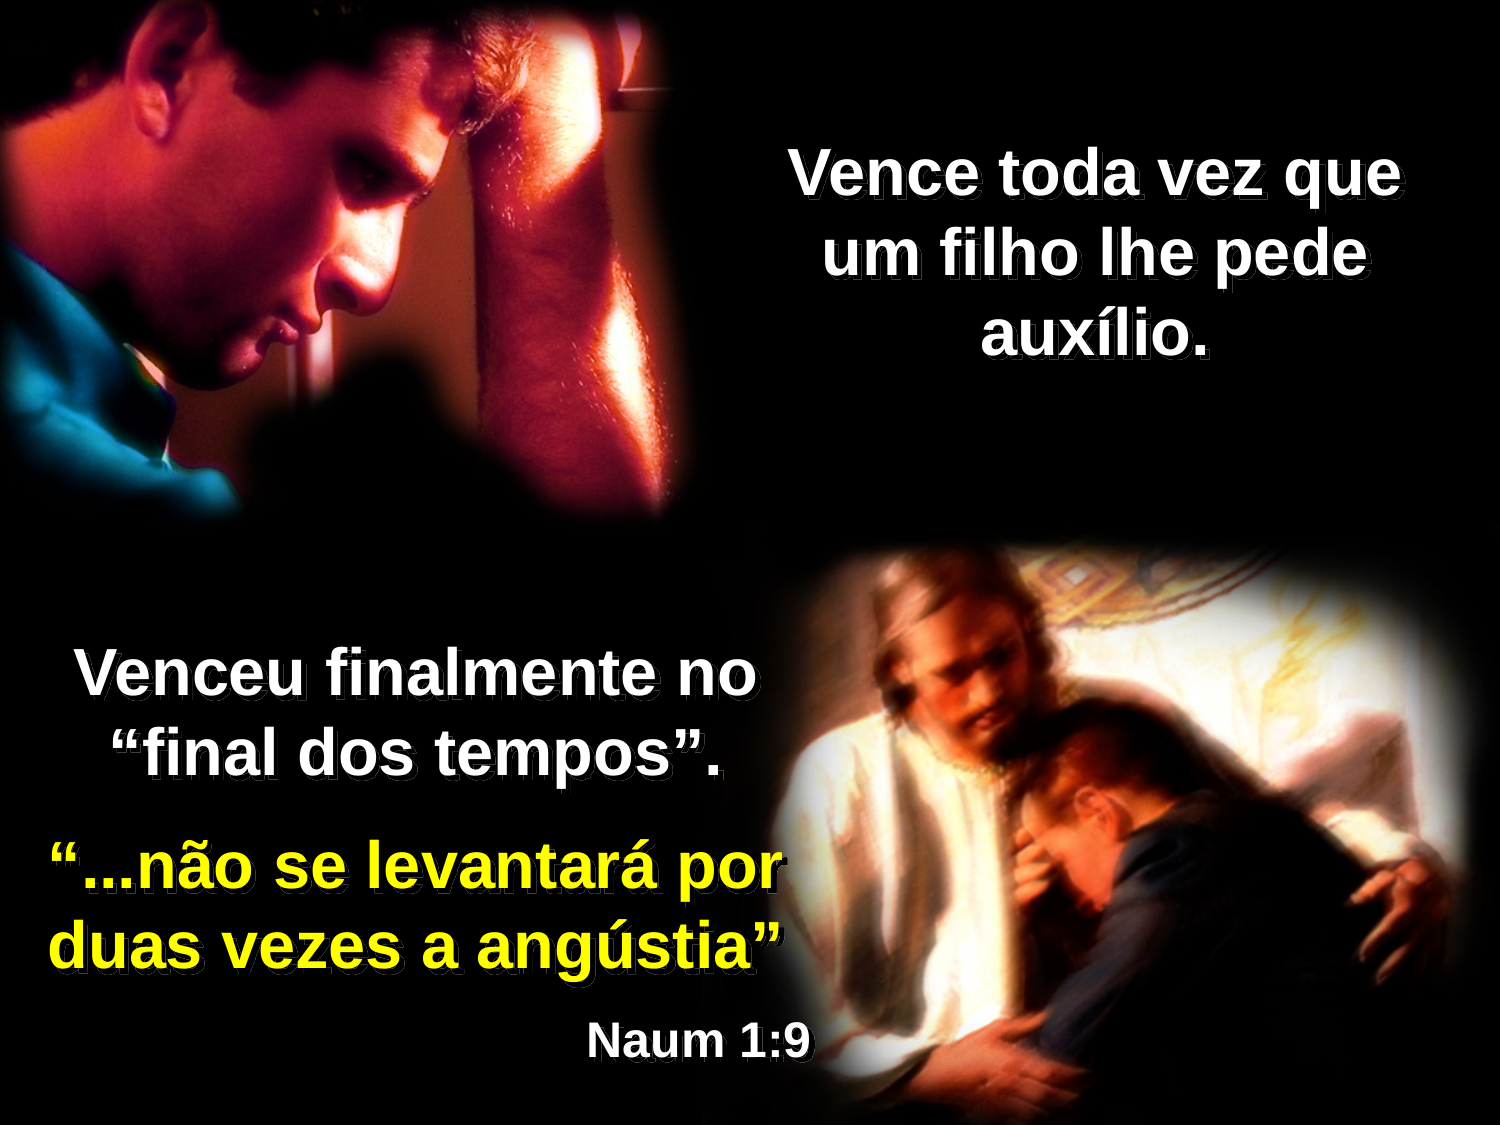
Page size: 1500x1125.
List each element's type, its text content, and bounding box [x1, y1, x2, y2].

text_box Vence toda vez que um filho lhe pede auxílio. [750, 121, 1477, 456]
picture [0, 0, 1500, 1125]
text_box Venceu finalmente no “final dos tempos”. “...não se levantará por duas vezes a angústia” Naum 1:9 [5, 621, 702, 1075]
